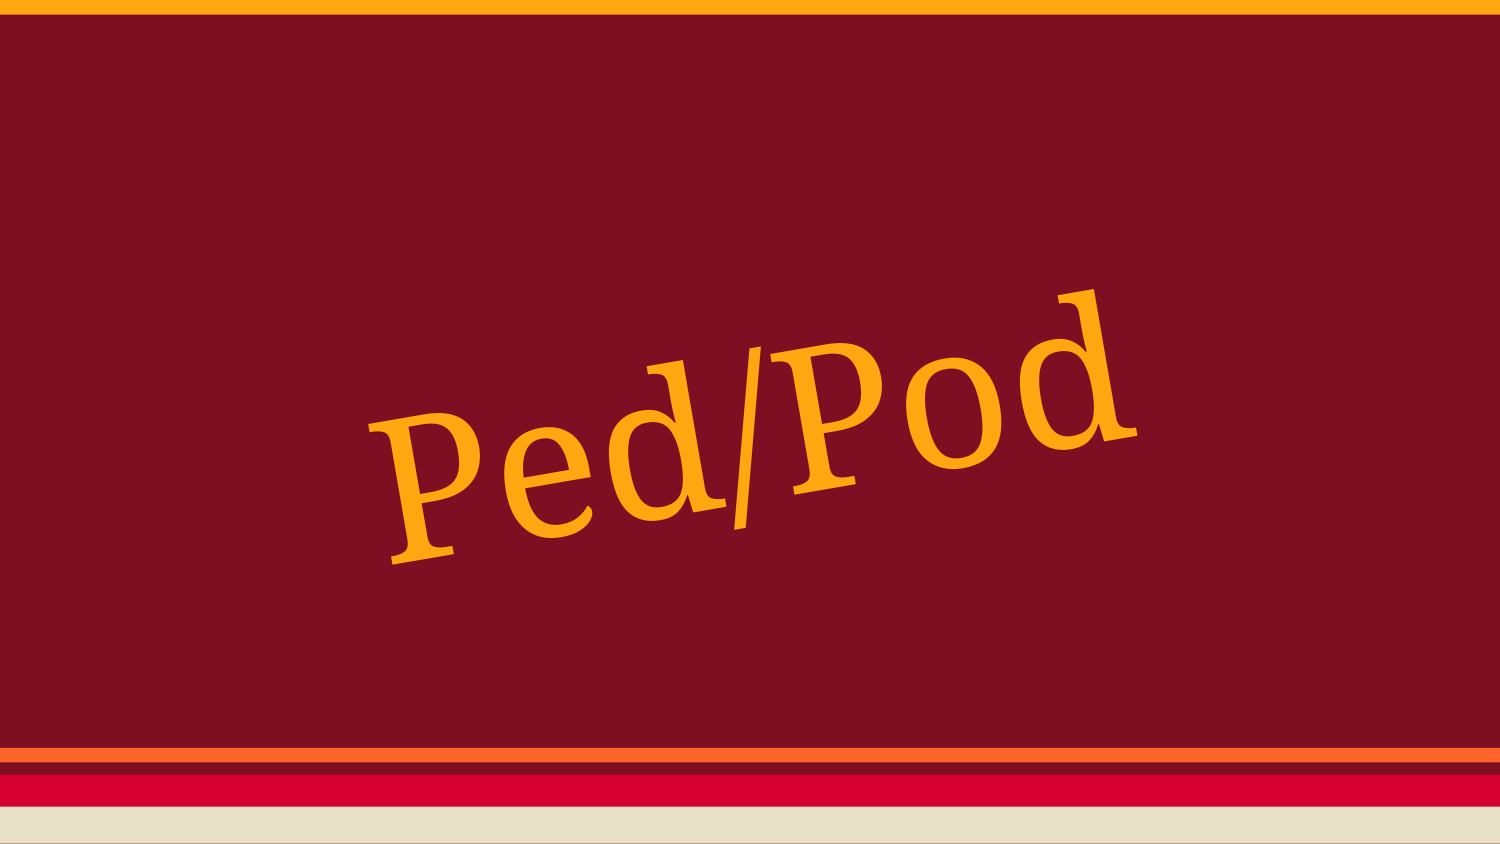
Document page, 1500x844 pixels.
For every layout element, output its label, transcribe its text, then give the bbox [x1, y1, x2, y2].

title Ped/Pod [171, 257, 1329, 587]
